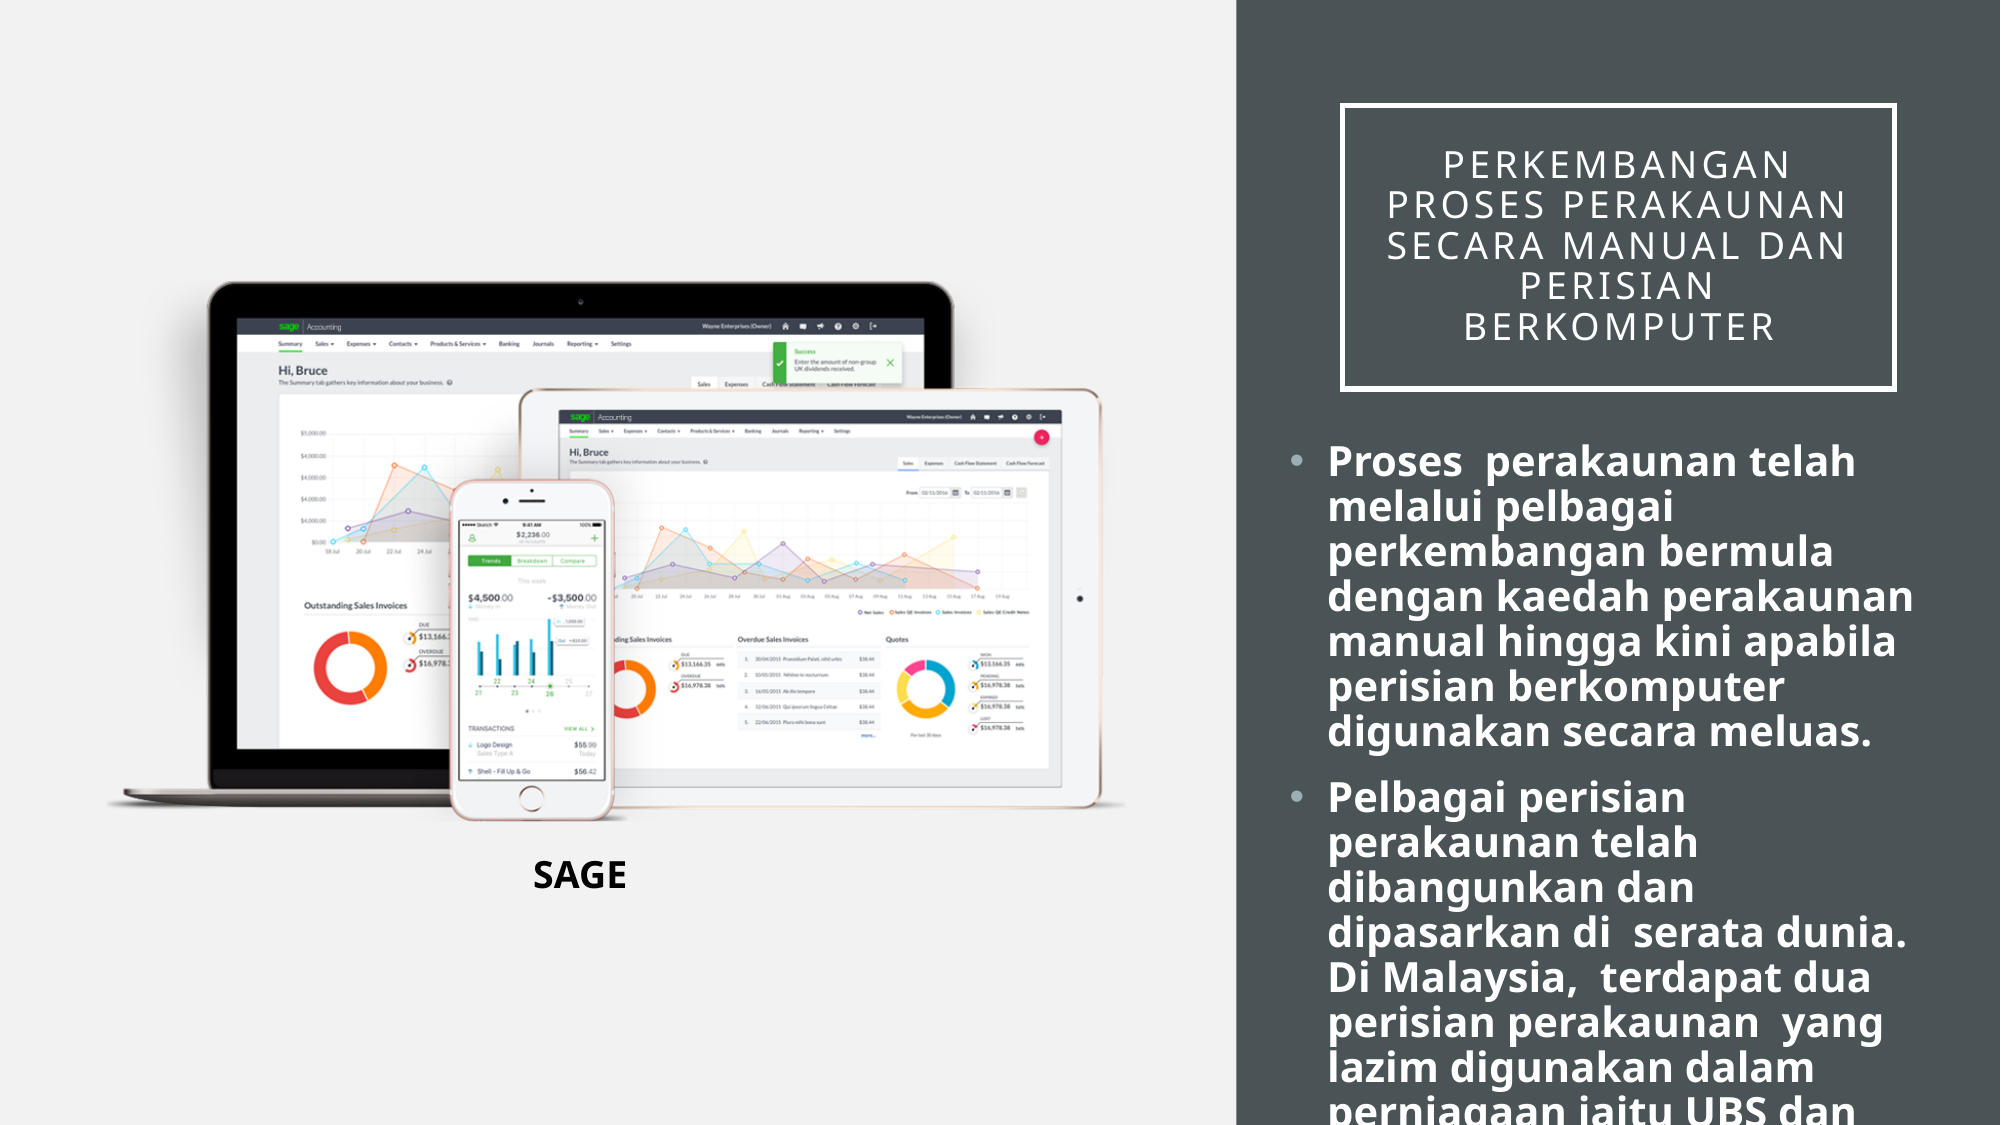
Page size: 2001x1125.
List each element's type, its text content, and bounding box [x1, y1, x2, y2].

text_box [0, 0, 1236, 1125]
text_box [1236, 0, 2000, 1125]
title Perkembangan Proses Perakaunan Secara Manual dan Perisian Berkomputer [1340, 103, 1897, 392]
list Proses perakaunan telah melalui pelbagai perkembangan bermula dengan kaedah perakaunan manual hingga kini apabila perisian berkomputer digunakan secara meluas. Pelbagai perisian perakaunan telah dibangunkan dan dipasarkan di serata dunia. Di Malaysia, terdapat dua perisian perakaunan yang lazim digunakan dalam perniagaan iaitu UBS dan SAGE. [1274, 432, 1961, 994]
picture [105, 221, 1131, 878]
text_box SAGE [518, 843, 1520, 903]
